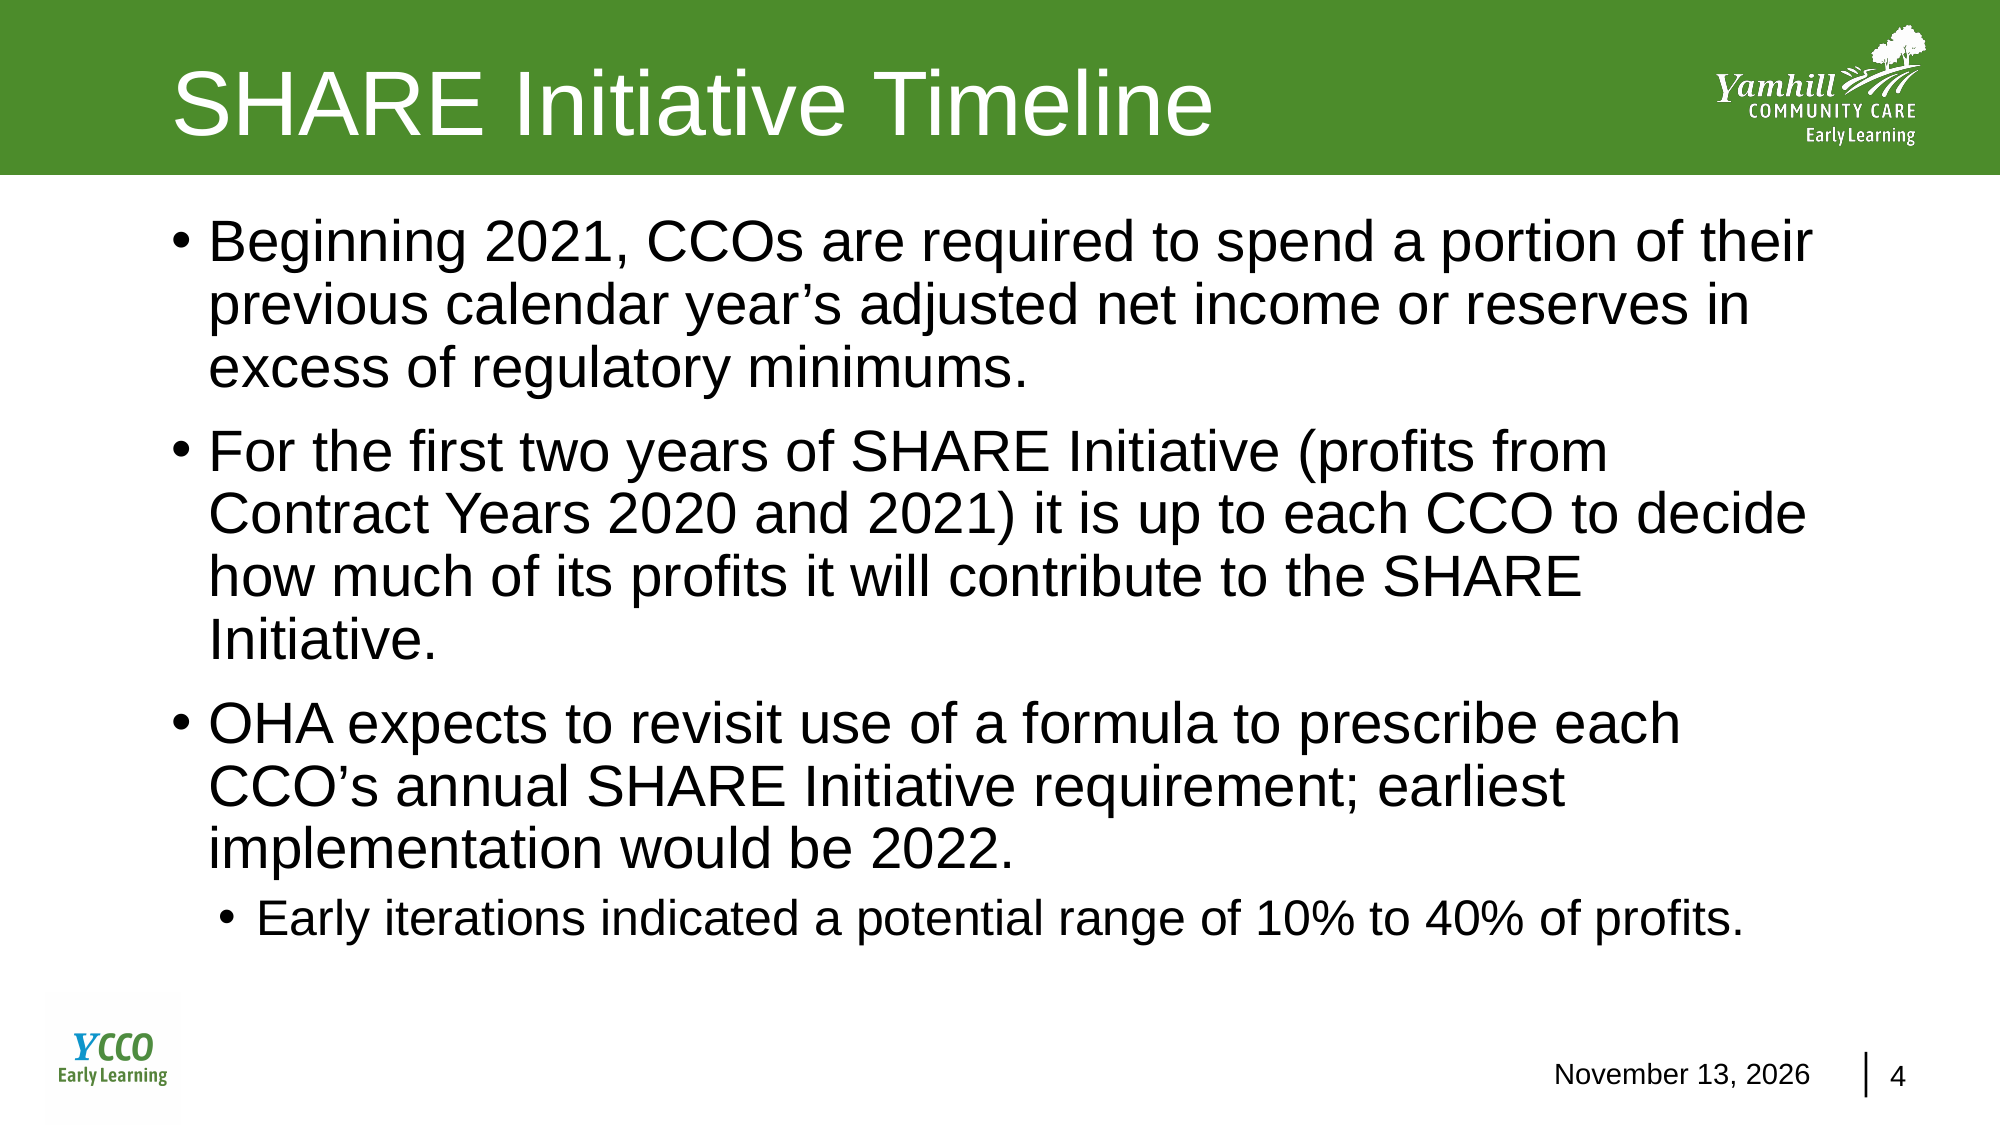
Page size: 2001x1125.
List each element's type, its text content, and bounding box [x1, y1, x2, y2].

title SHARE Initiative Timeline [156, 0, 1844, 163]
picture [45, 992, 181, 1125]
list Beginning 2021, CCOs are required to spend a portion of their previous calendar year’s adjusted net income or reserves in excess of regulatory minimums. For the first two years of SHARE Initiative (profits from Contract Years 2020 and 2021) it is up to each CCO to decide how much of its profits it will contribute to the SHARE Initiative. OHA expects to revisit use of a formula to prescribe each CCO’s annual SHARE Initiative requirement; earliest implementation would be 2022. Early iterations indicated a potential range of 10% to 40% of profits. [156, 204, 1844, 1017]
picture [1844, 25, 1926, 146]
